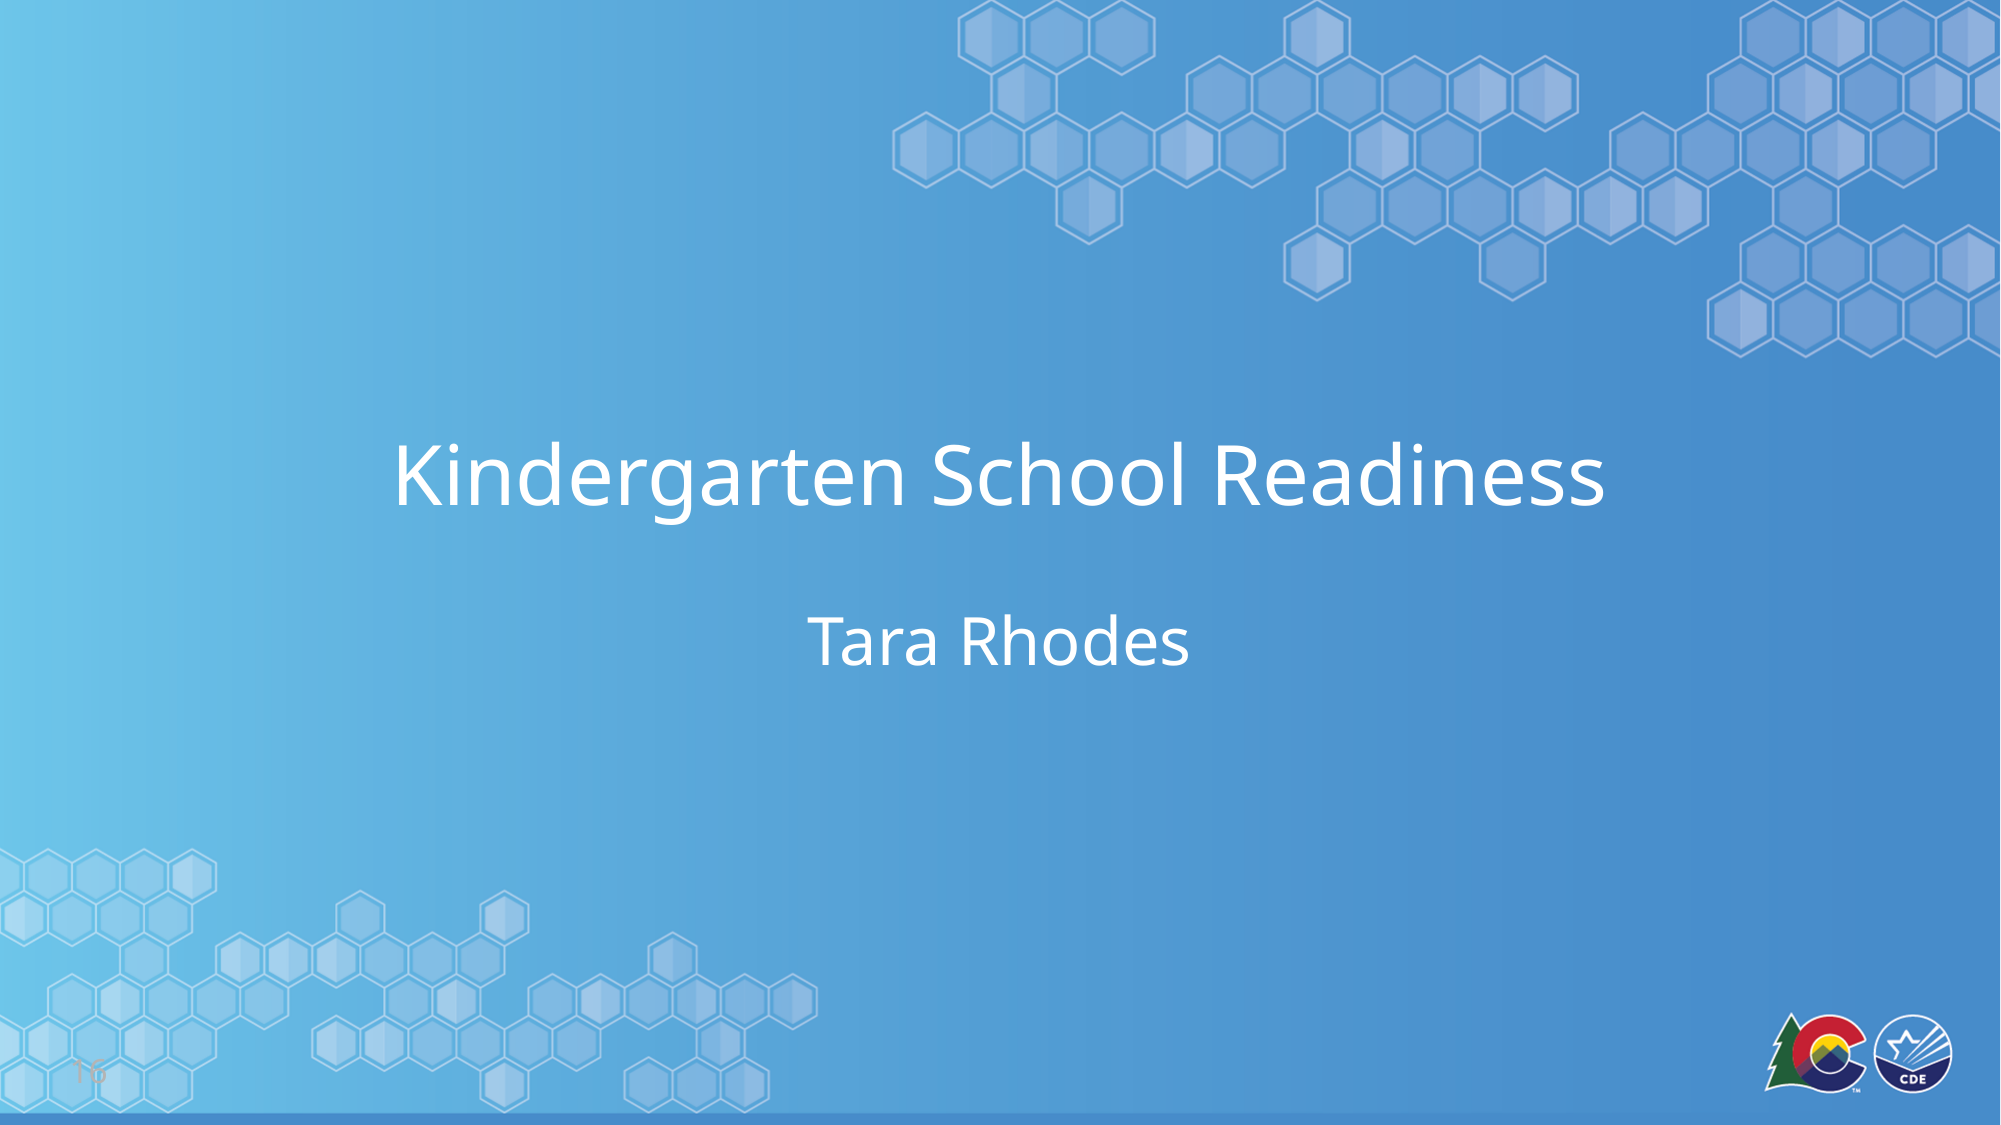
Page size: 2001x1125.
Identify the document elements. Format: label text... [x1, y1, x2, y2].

title Kindergarten School Readiness [0, 425, 2000, 600]
slide_number 16 [54, 1042, 191, 1103]
picture [0, 0, 2001, 1125]
list Tara Rhodes [0, 600, 2000, 775]
